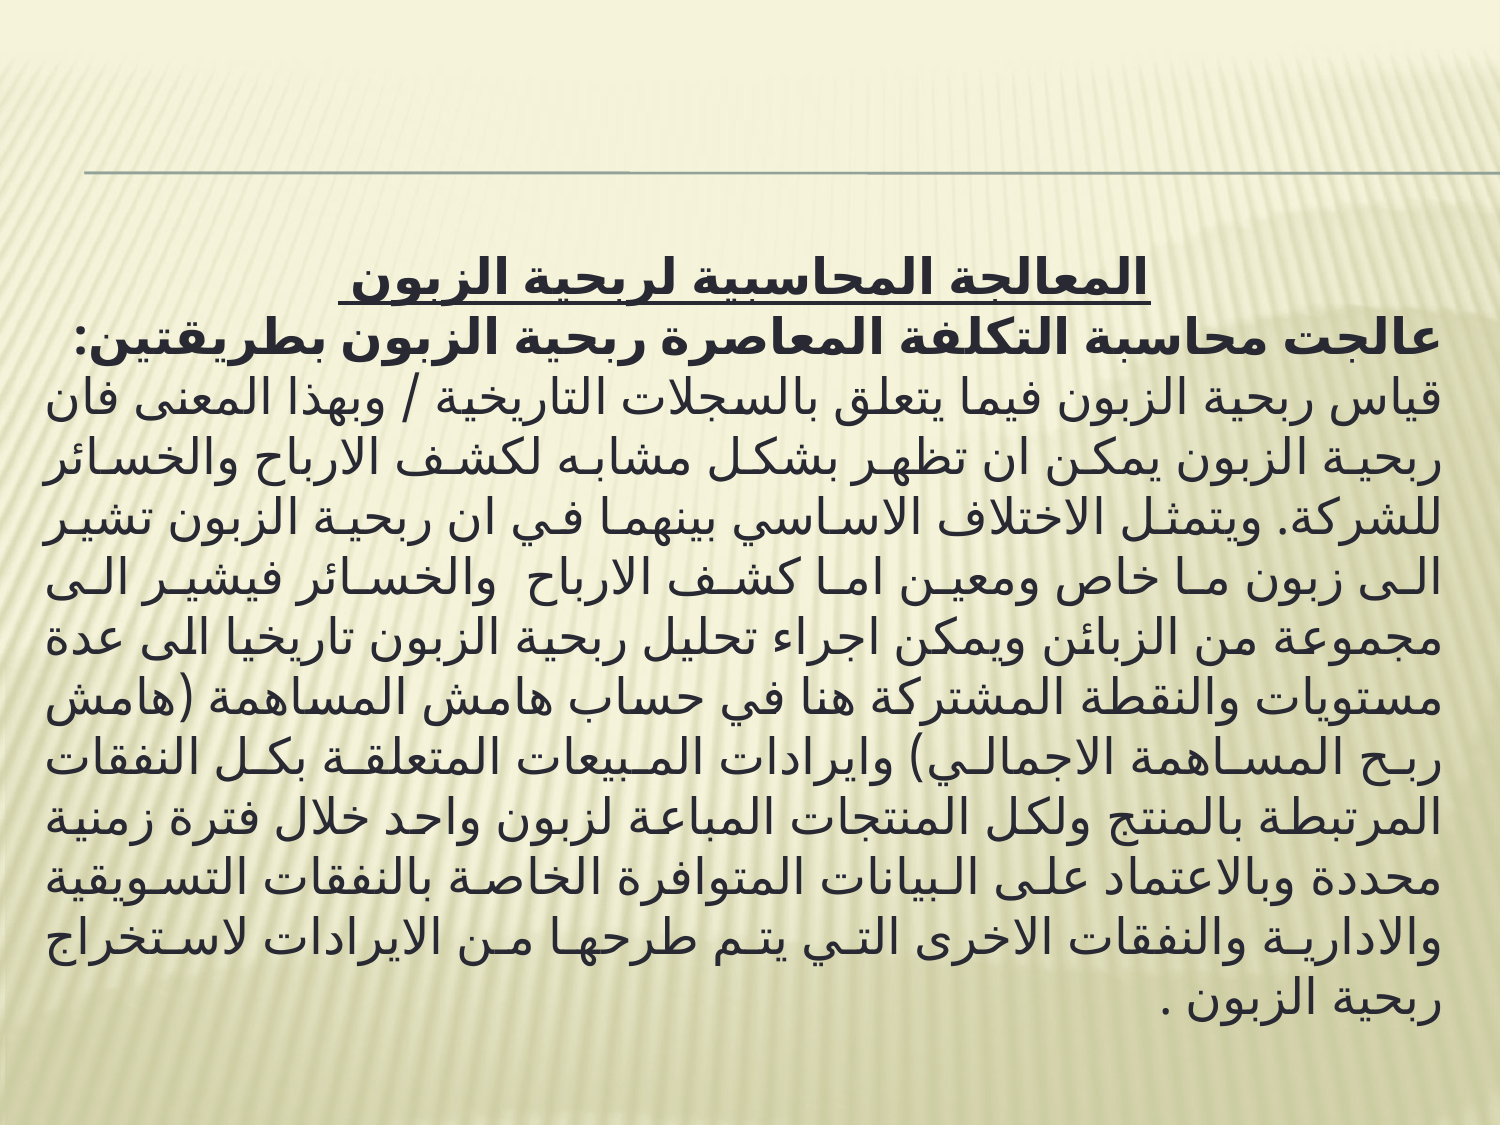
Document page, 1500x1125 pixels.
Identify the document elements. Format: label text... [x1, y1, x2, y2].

text_box المعالجة المحاسبية لربحية الزبون عالجت محاسبة التكلفة المعاصرة ربحية الزبون بطريقتين: قياس ربحية الزبون فيما يتعلق بالسجلات التاريخية / وبهذا المعنى فان ربحية الزبون يمكن ان تظهر بشكل مشابه لكشف الارباح والخسائر للشركة. ويتمثل الاختلاف الاساسي بينهما في ان ربحية الزبون تشير الى زبون ما خاص ومعين اما كشف الارباح والخسائر فيشير الى مجموعة من الزبائن ويمكن اجراء تحليل ربحية الزبون تاريخيا الى عدة مستويات والنقطة المشتركة هنا في حساب هامش المساهمة (هامش ربح المساهمة الاجمالي) وايرادات المبيعات المتعلقة بكل النفقات المرتبطة بالمنتج ولكل المنتجات المباعة لزبون واحد خلال فترة زمنية محددة وبالاعتماد على البيانات المتوافرة الخاصة بالنفقات التسويقية والادارية والنفقات الاخرى التي يتم طرحها من الايرادات لاستخراج ربحية الزبون . [29, 236, 1459, 1032]
